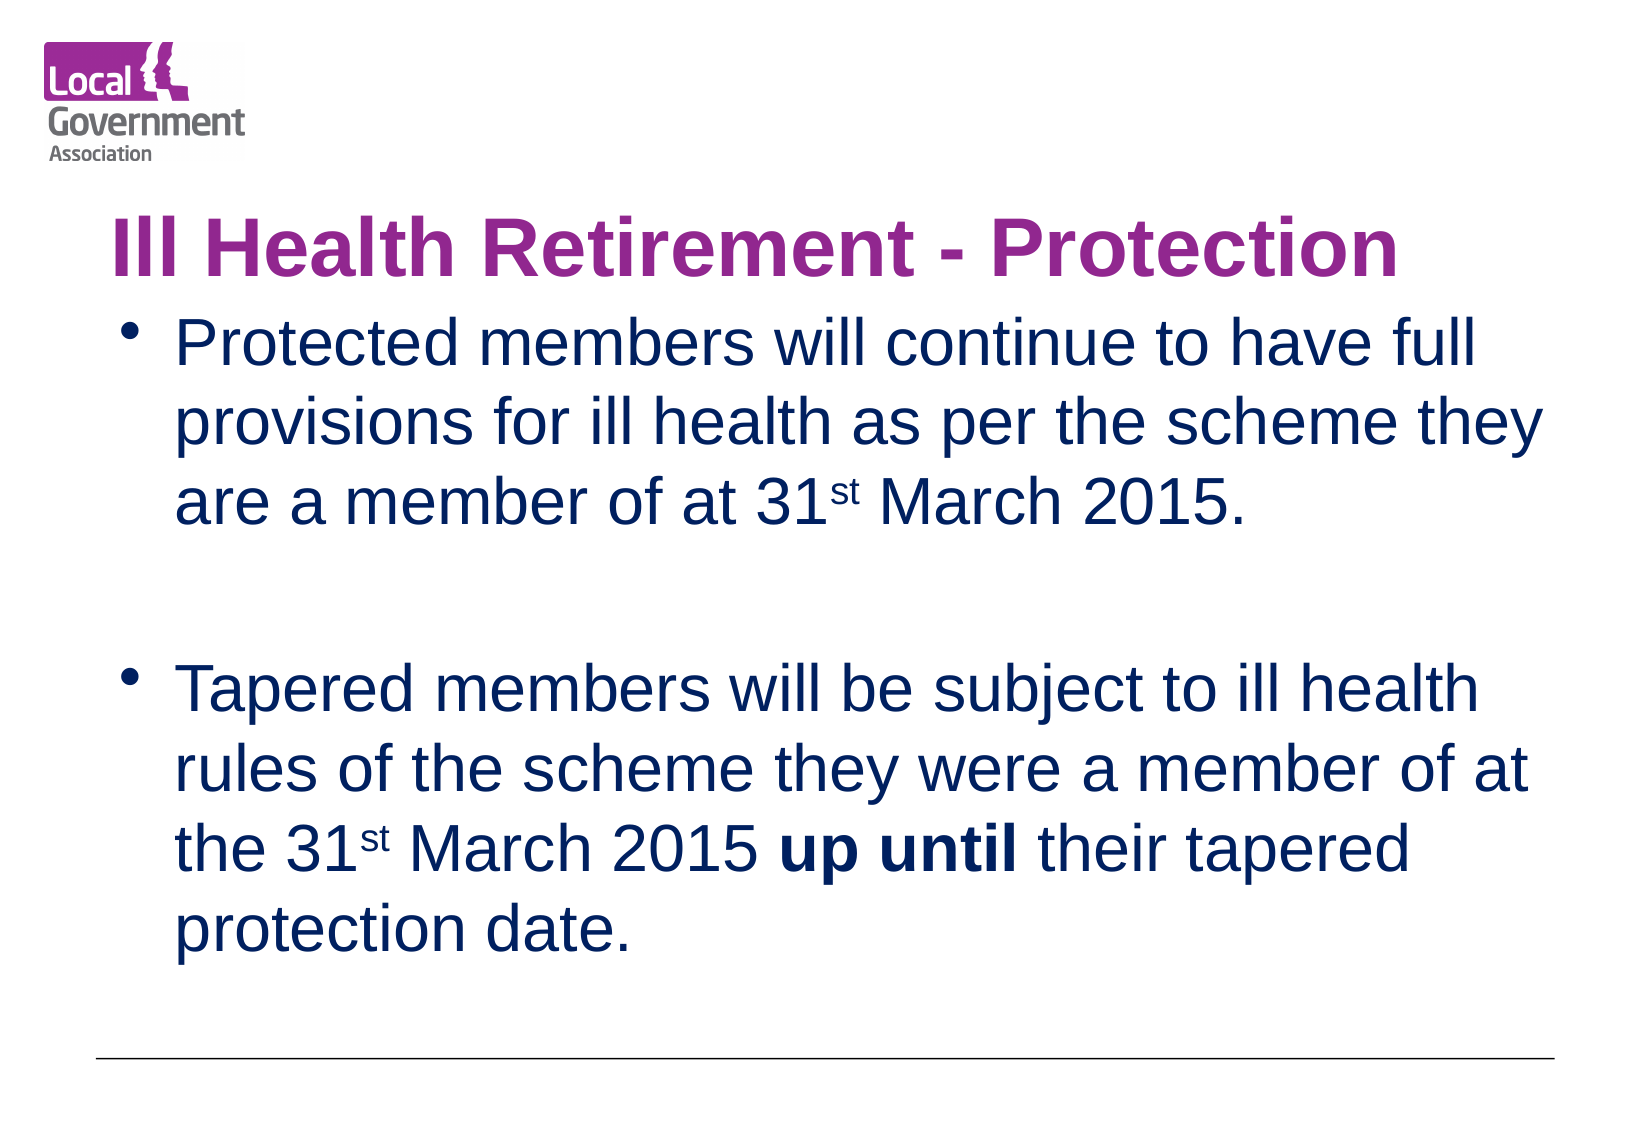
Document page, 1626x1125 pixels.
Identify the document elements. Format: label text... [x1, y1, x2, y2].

list Protected members will continue to have full provisions for ill health as per the scheme they are a member of at 31st March 2015. Tapered members will be subject to ill health rules of the scheme they were a member of at the 31st March 2015 up until their tapered protection date. [103, 290, 1581, 1038]
title Ill Health Retirement - Protection [95, 196, 1559, 291]
picture [44, 42, 245, 161]
